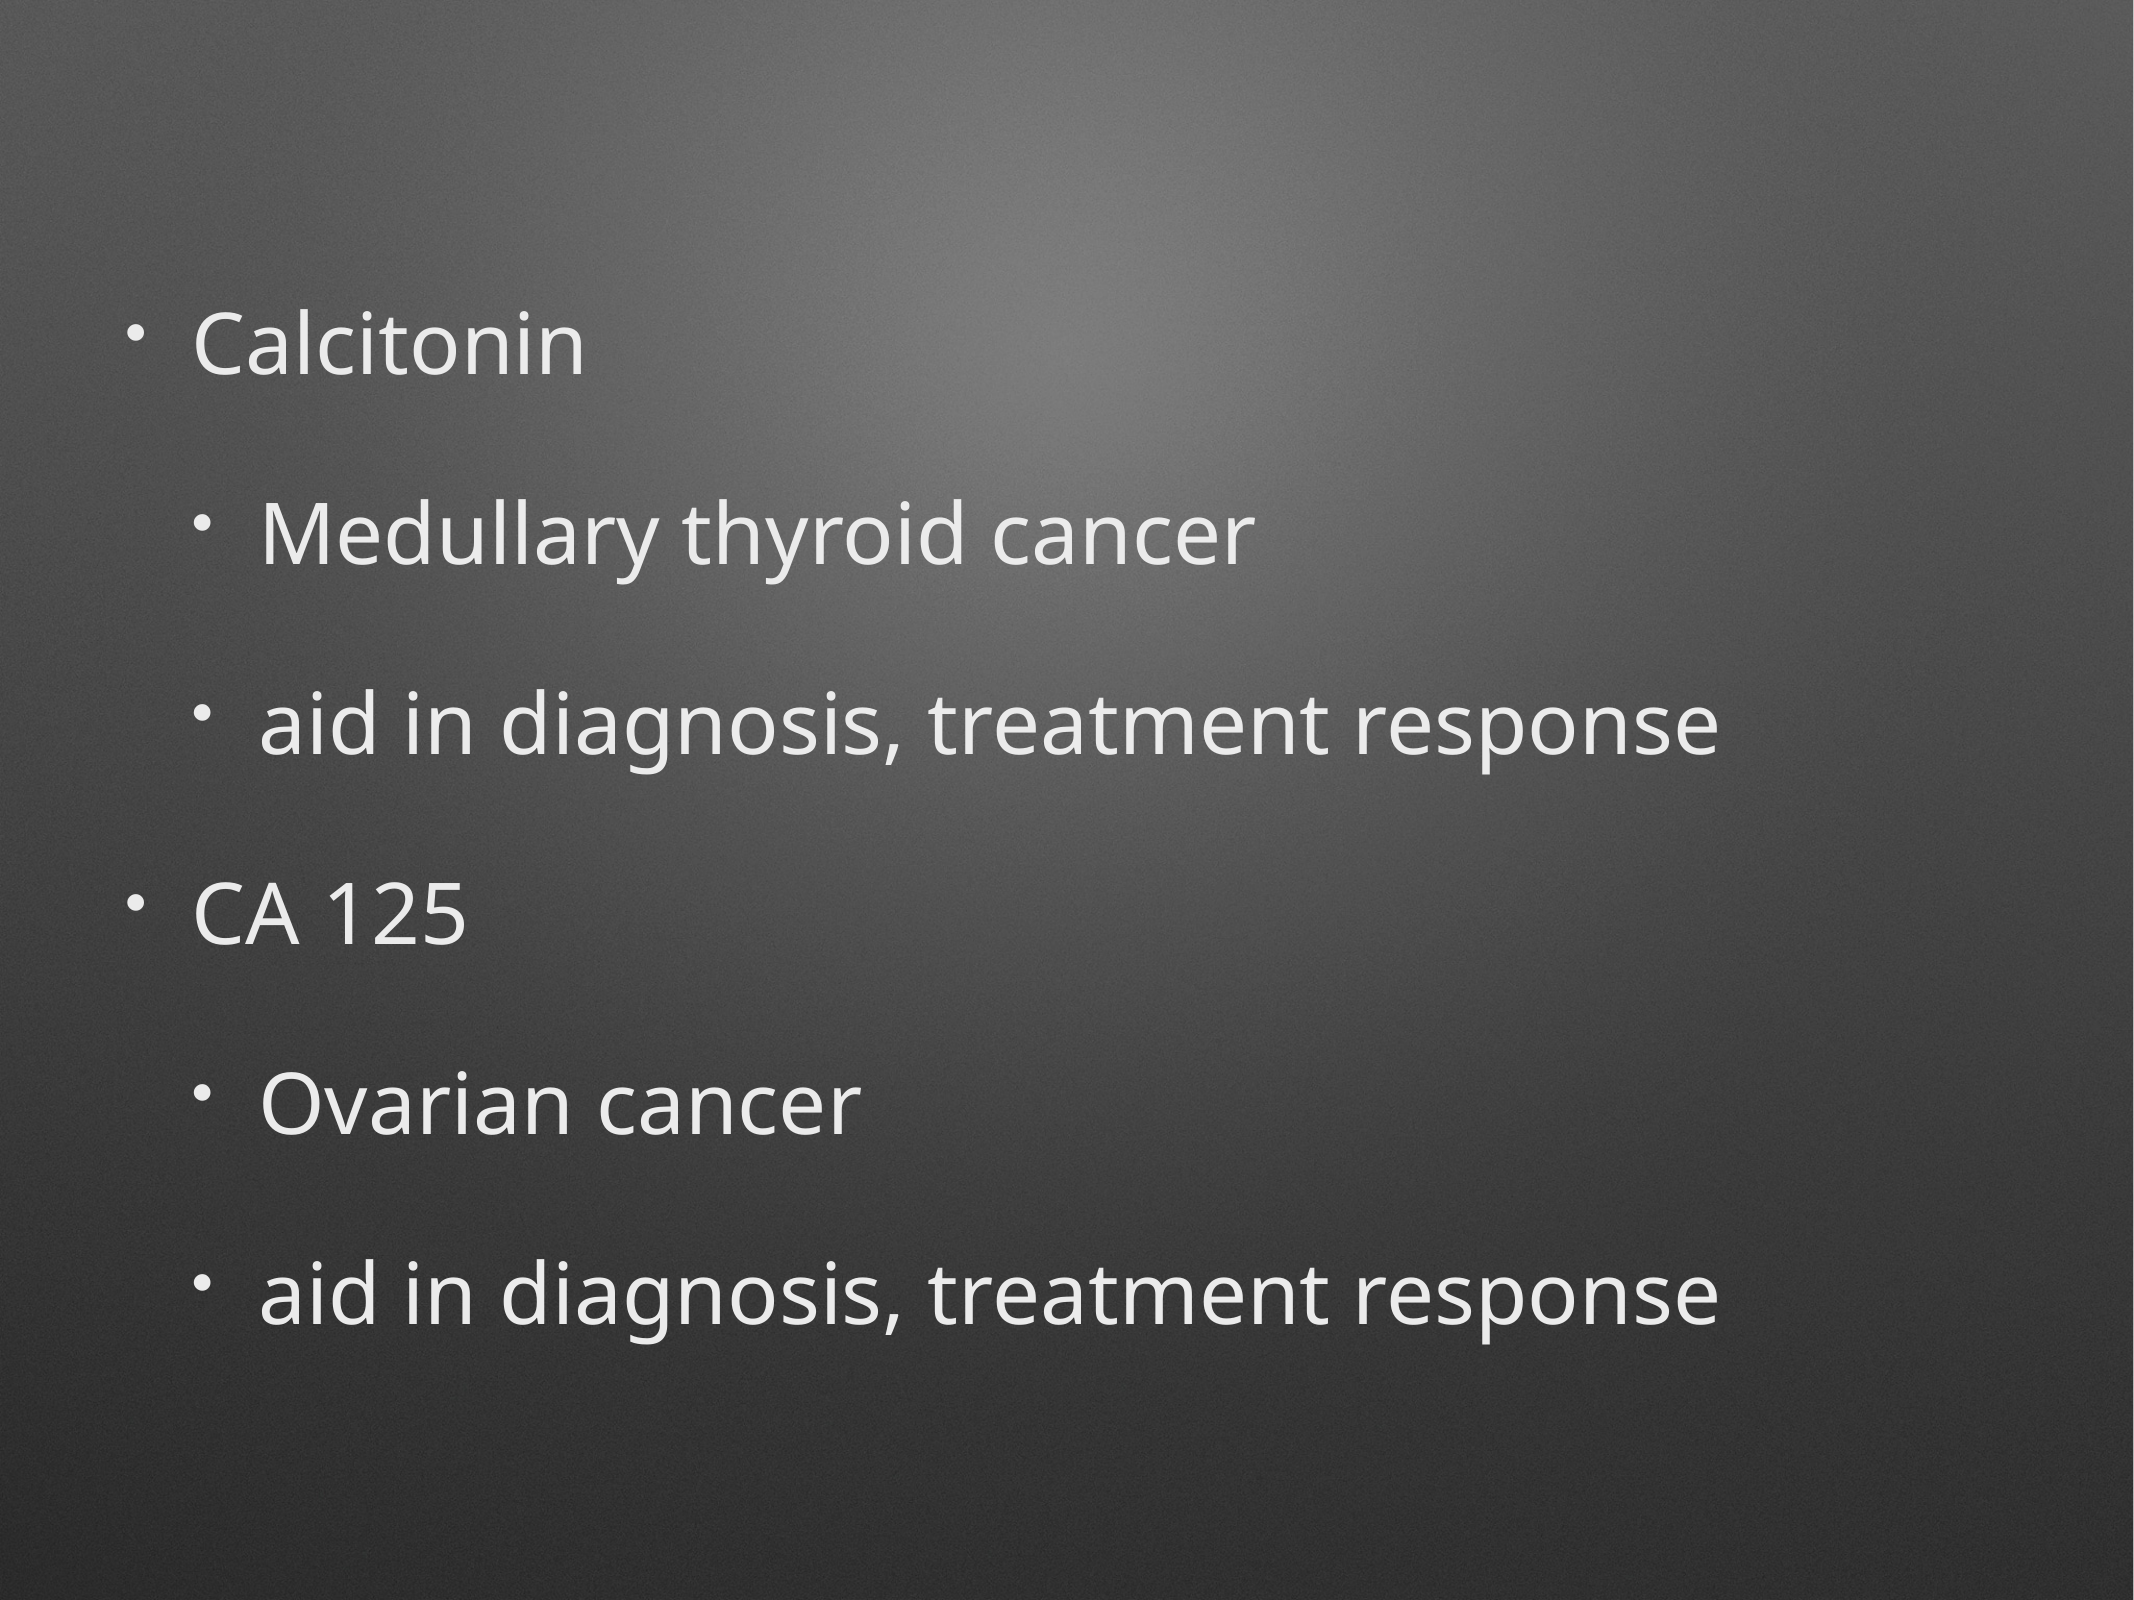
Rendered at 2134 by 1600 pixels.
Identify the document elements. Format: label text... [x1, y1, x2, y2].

list Calcitonin Medullary thyroid cancer aid in diagnosis, treatment response CA 125 Ovarian cancer aid in diagnosis, treatment response [124, 190, 2009, 1441]
picture [0, 0, 2134, 1600]
